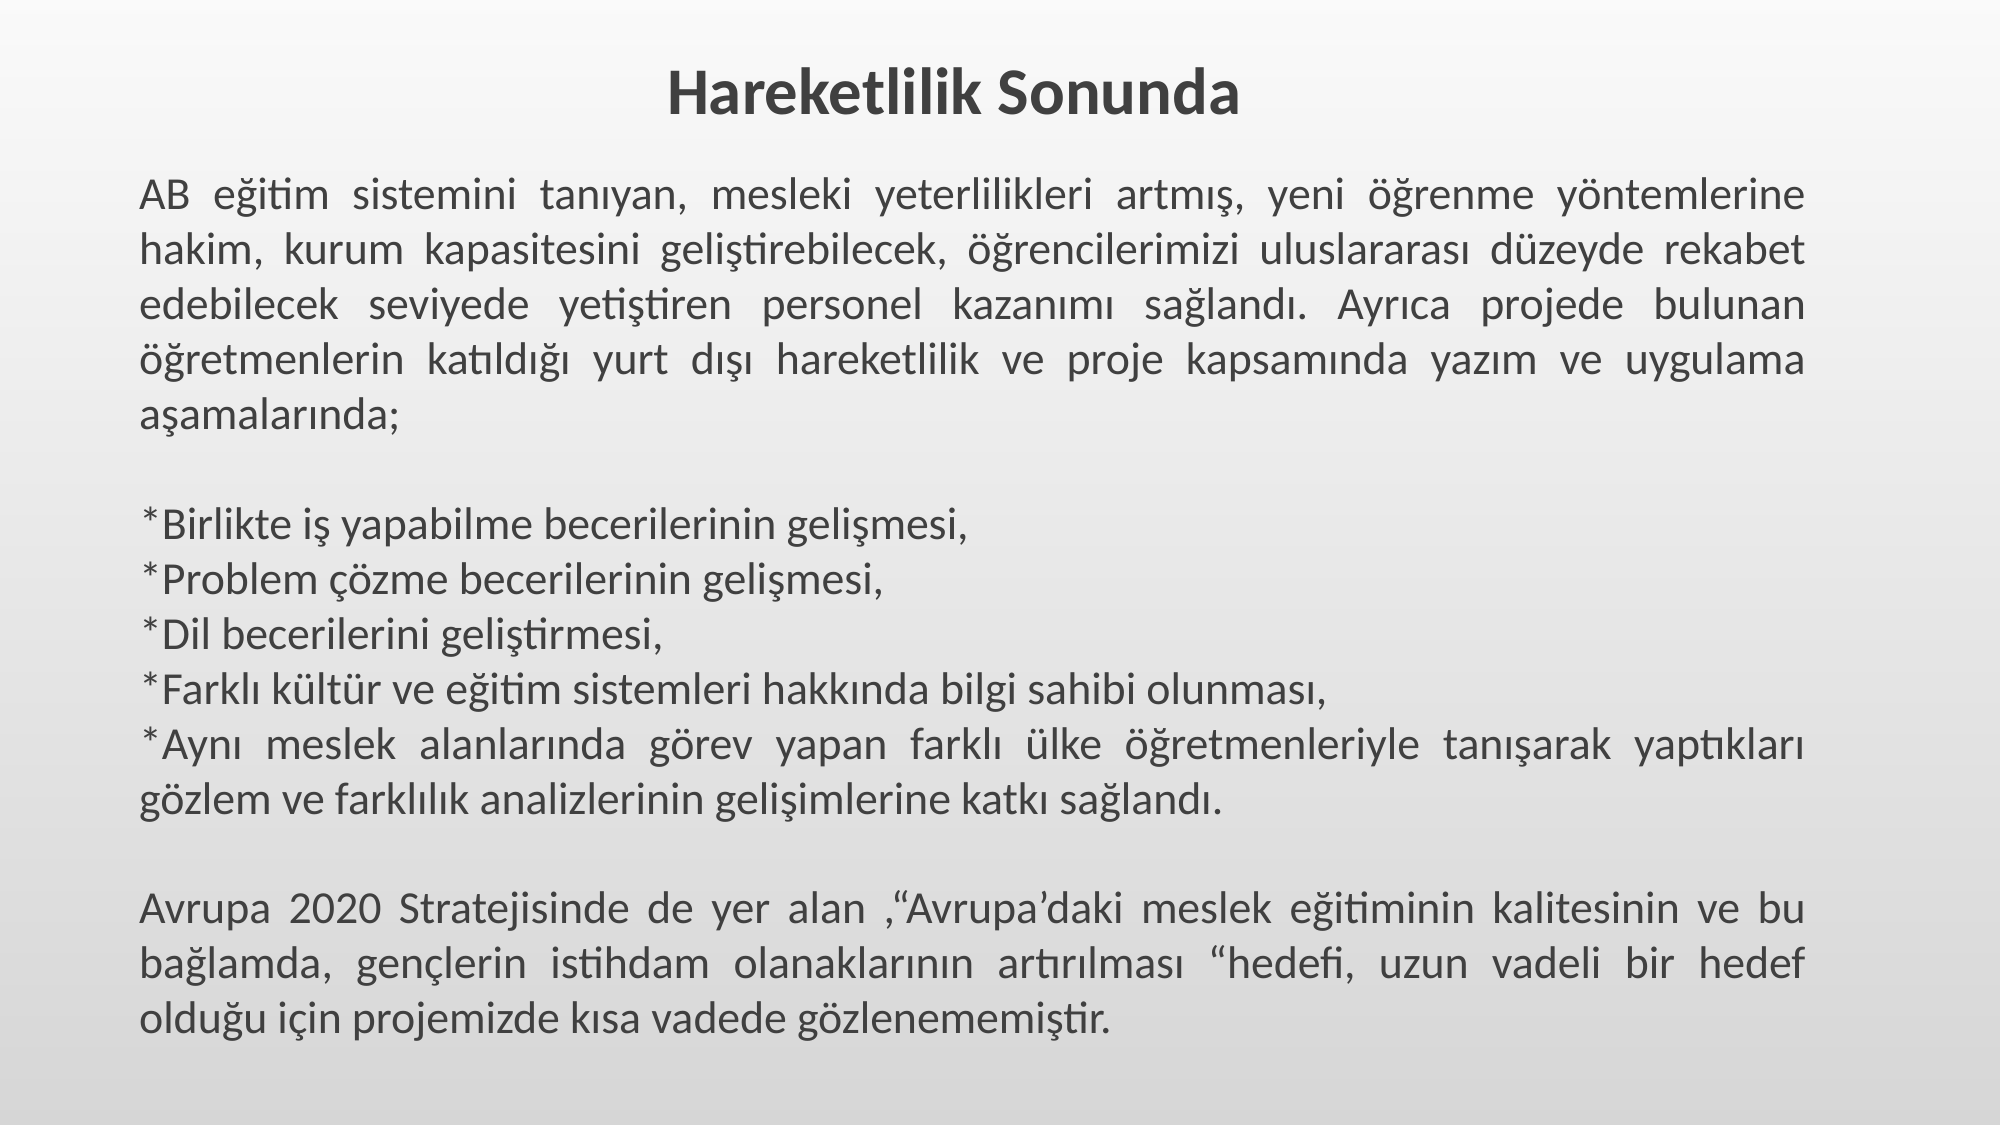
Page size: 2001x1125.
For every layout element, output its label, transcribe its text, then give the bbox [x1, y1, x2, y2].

text_box Hareketlilik Sonunda [652, 40, 1257, 135]
text_box AB eğitim sistemini tanıyan, mesleki yeterlilikleri artmış, yeni öğrenme yöntemlerine hakim, kurum kapasitesini geliştirebilecek, öğrencilerimizi uluslararası düzeyde rekabet edebilecek seviyede yetiştiren personel kazanımı sağlandı. Ayrıca projede bulunan öğretmenlerin katıldığı yurt dışı hareketlilik ve proje kapsamında yazım ve uygulama aşamalarında; *Birlikte iş yapabilme becerilerinin gelişmesi, *Problem çözme becerilerinin gelişmesi, *Dil becerilerini geliştirmesi, *Farklı kültür ve eğitim sistemleri hakkında bilgi sahibi olunması, *Aynı meslek alanlarında görev yapan farklı ülke öğretmenleriyle tanışarak yaptıkları gözlem ve farklılık analizlerinin gelişimlerine katkı sağlandı. Avrupa 2020 Stratejisinde de yer alan ,“Avrupa’daki meslek eğitiminin kalitesinin ve bu bağlamda, gençlerin istihdam olanaklarının artırılması “hedefi, uzun vadeli bir hedef olduğu için projemizde kısa vadede gözlenememiştir. [124, 156, 1823, 1051]
